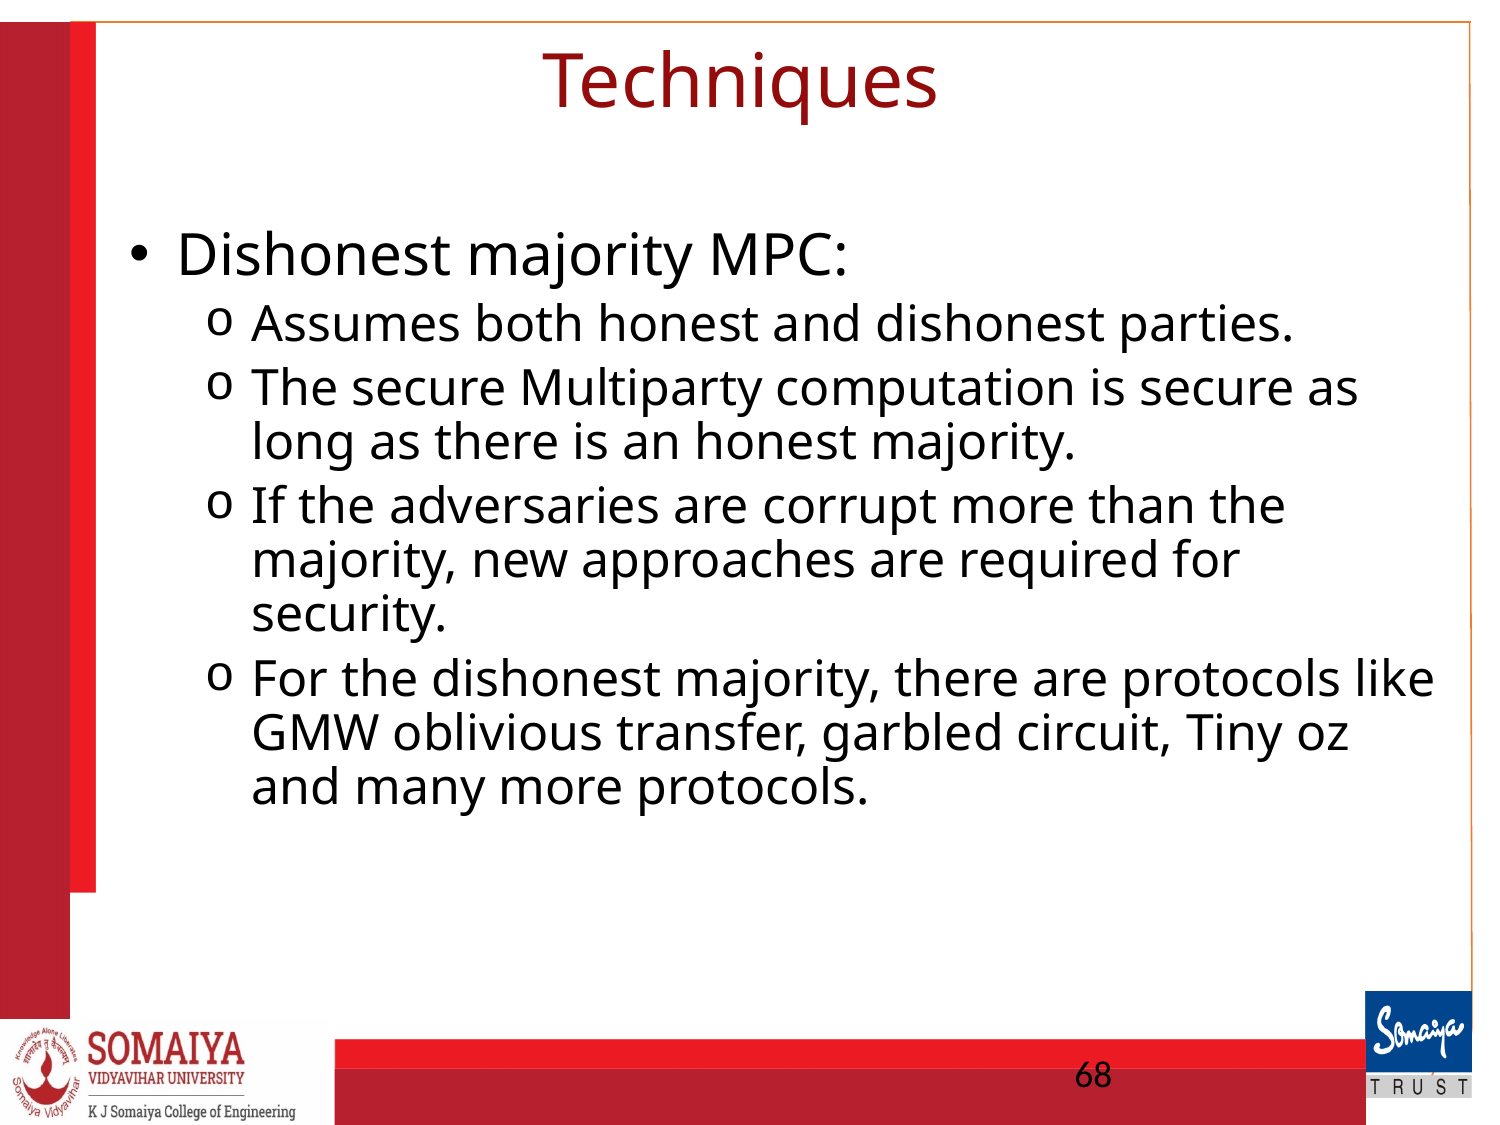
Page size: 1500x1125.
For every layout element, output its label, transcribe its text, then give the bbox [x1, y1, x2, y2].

list Dishonest majority MPC: Assumes both honest and dishonest parties. The secure Multiparty computation is secure as long as there is an honest majority. If the adversaries are corrupt more than the majority, new approaches are required for security. For the dishonest majority, there are protocols like GMW oblivious transfer, garbled circuit, Tiny oz and many more protocols. [114, 217, 1465, 960]
picture [0, 22, 327, 1125]
slide_number 68 [1059, 1042, 1397, 1103]
title Techniques [134, 35, 1349, 179]
picture [1365, 991, 1472, 1098]
picture [335, 1040, 1365, 1125]
